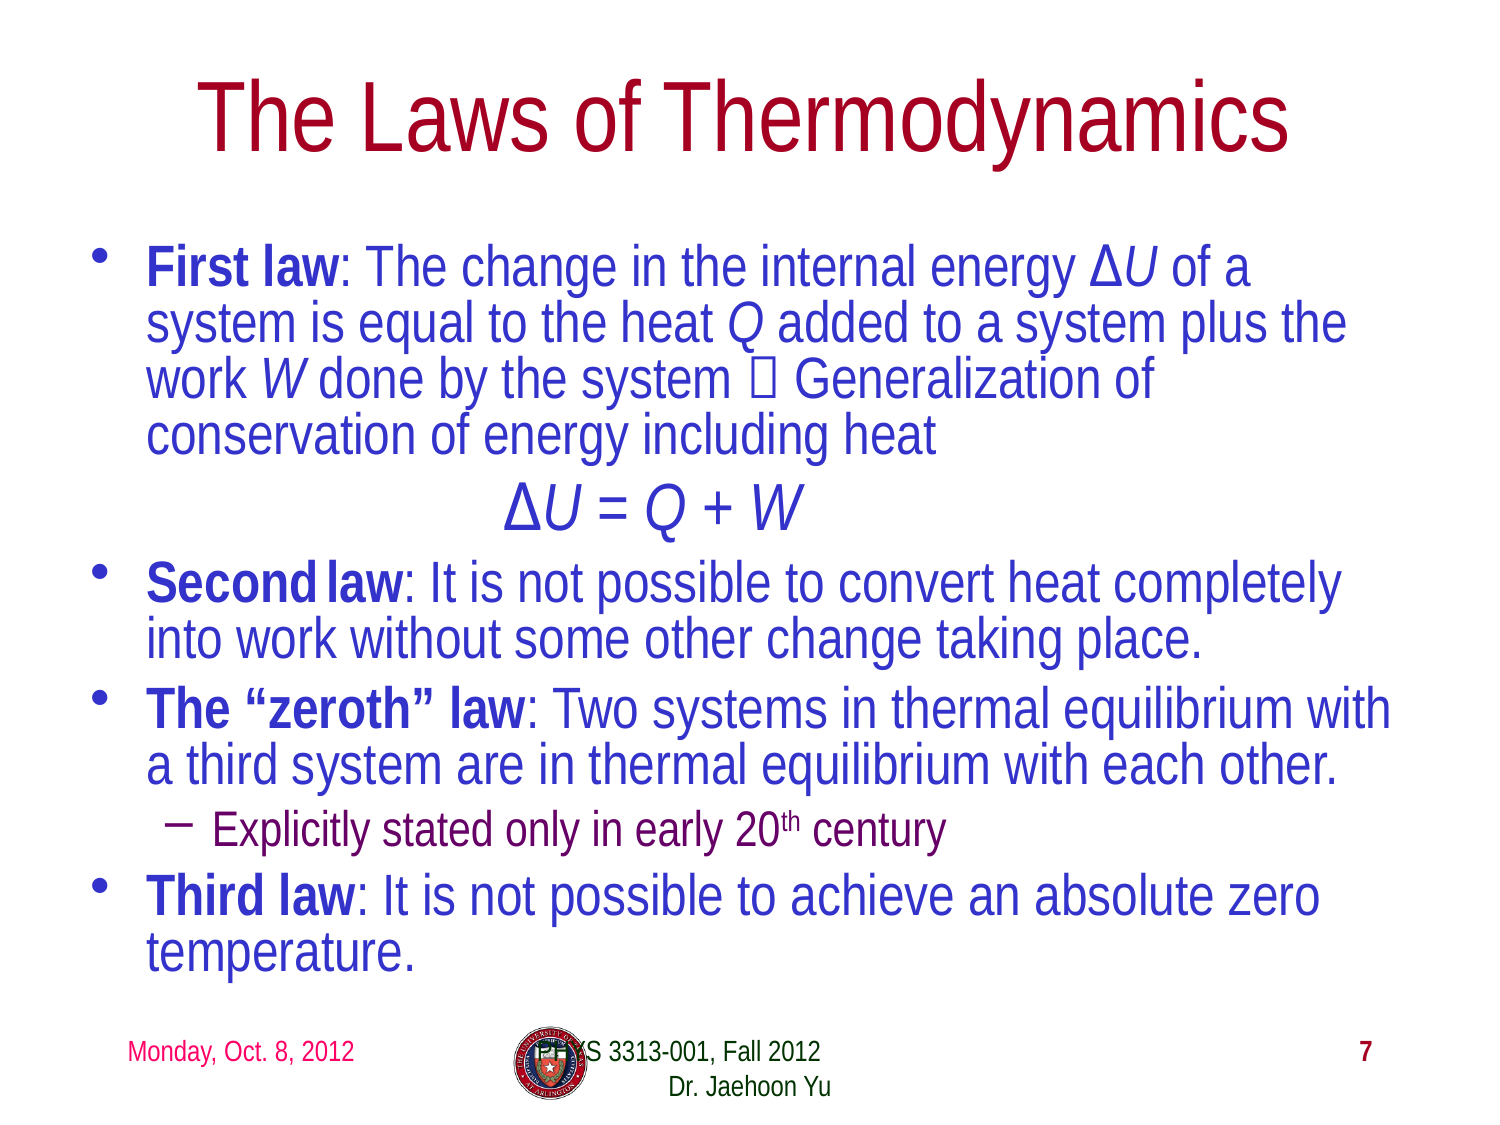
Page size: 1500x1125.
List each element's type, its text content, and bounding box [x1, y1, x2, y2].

title The Laws of Thermodynamics [74, 62, 1413, 162]
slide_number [112, 1024, 426, 1101]
slide_number 7 [1074, 1024, 1388, 1101]
footer PHYS 3313-001, Fall 2012 Dr. Jaehoon Yu [512, 1024, 988, 1101]
list First law: The change in the internal energy ΔU of a system is equal to the heat Q added to a system plus the work W done by the system  Generalization of conservation of energy including heat ΔU = Q + W Second law: It is not possible to convert heat completely into work without some other change taking place. The “zeroth” law: Two systems in thermal equilibrium with a third system are in thermal equilibrium with each other. Explicitly stated only in early 20th century Third law: It is not possible to achieve an absolute zero temperature. [74, 162, 1425, 988]
